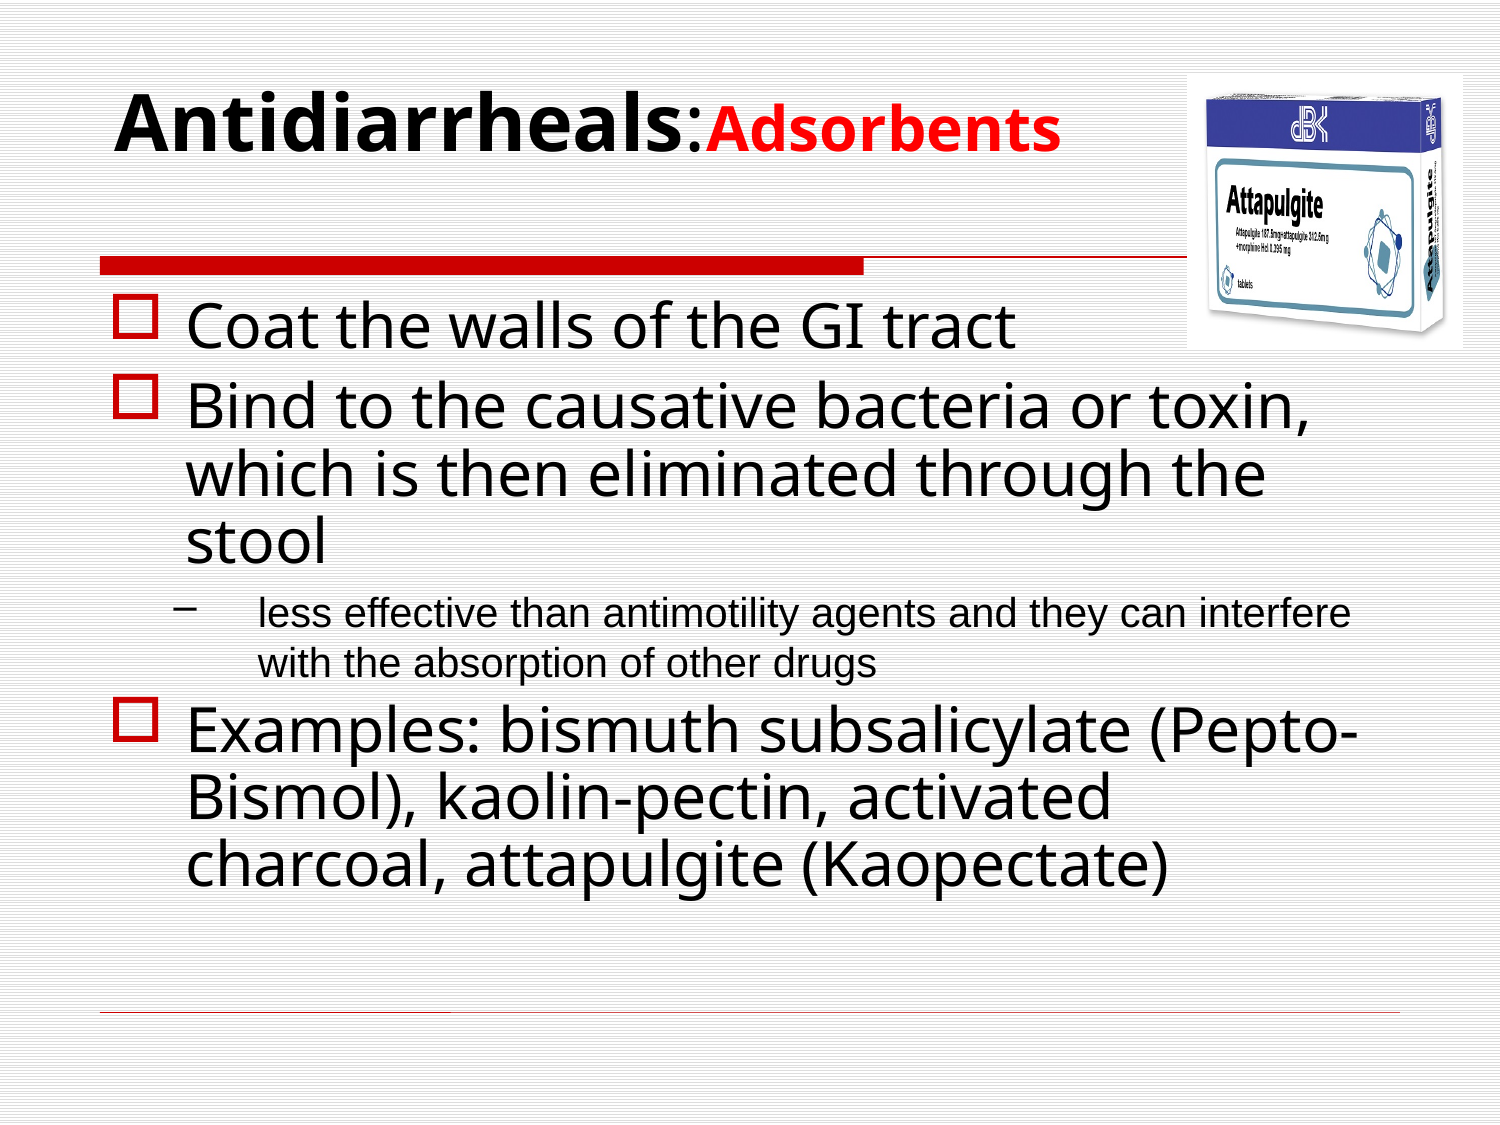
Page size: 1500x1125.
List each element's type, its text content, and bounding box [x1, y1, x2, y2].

list Coat the walls of the GI tract Bind to the causative bacteria or toxin, which is then eliminated through the stool less effective than antimotility agents and they can interfere with the absorption of other drugs Examples: bismuth subsalicylate (Pepto-Bismol), kaolin-pectin, activated charcoal, attapulgite (Kaopectate) [92, 287, 1406, 988]
title Antidiarrheals:Adsorbents [99, 62, 1413, 262]
picture [1187, 74, 1463, 351]
